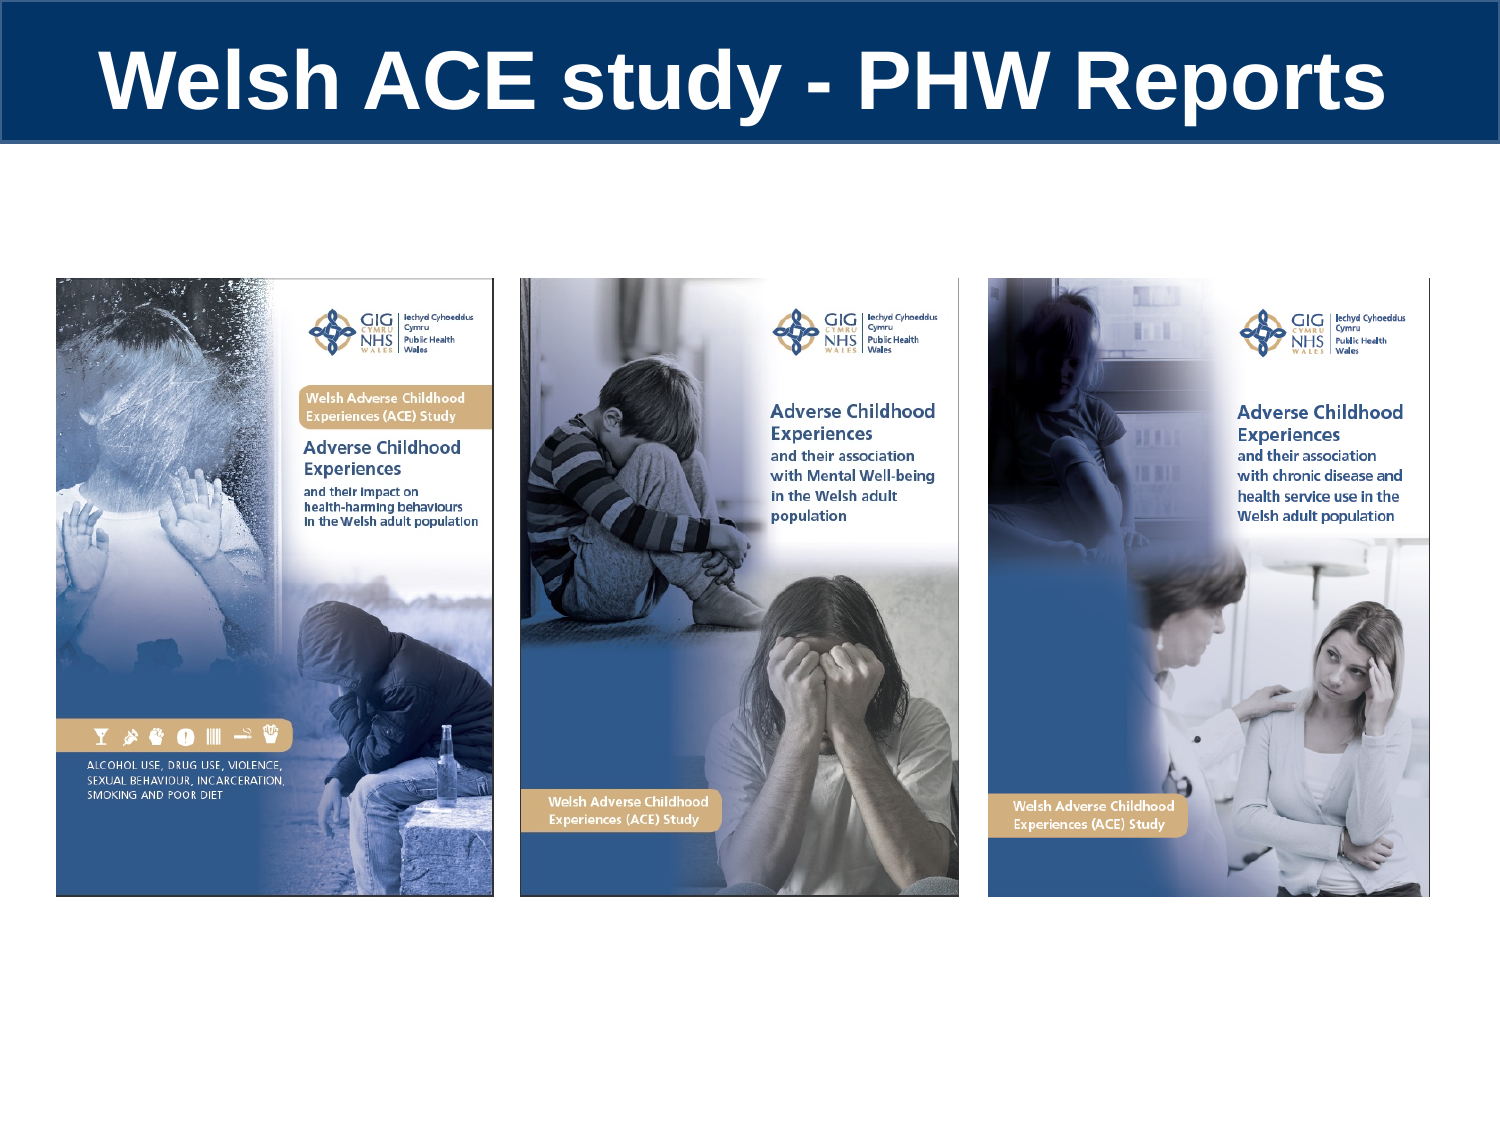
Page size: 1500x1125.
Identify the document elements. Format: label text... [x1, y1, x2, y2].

text_box [0, 0, 1500, 144]
picture [56, 278, 494, 897]
picture [988, 278, 1430, 897]
text_box Welsh ACE study - PHW Reports [84, 19, 1404, 134]
picture [520, 278, 960, 897]
